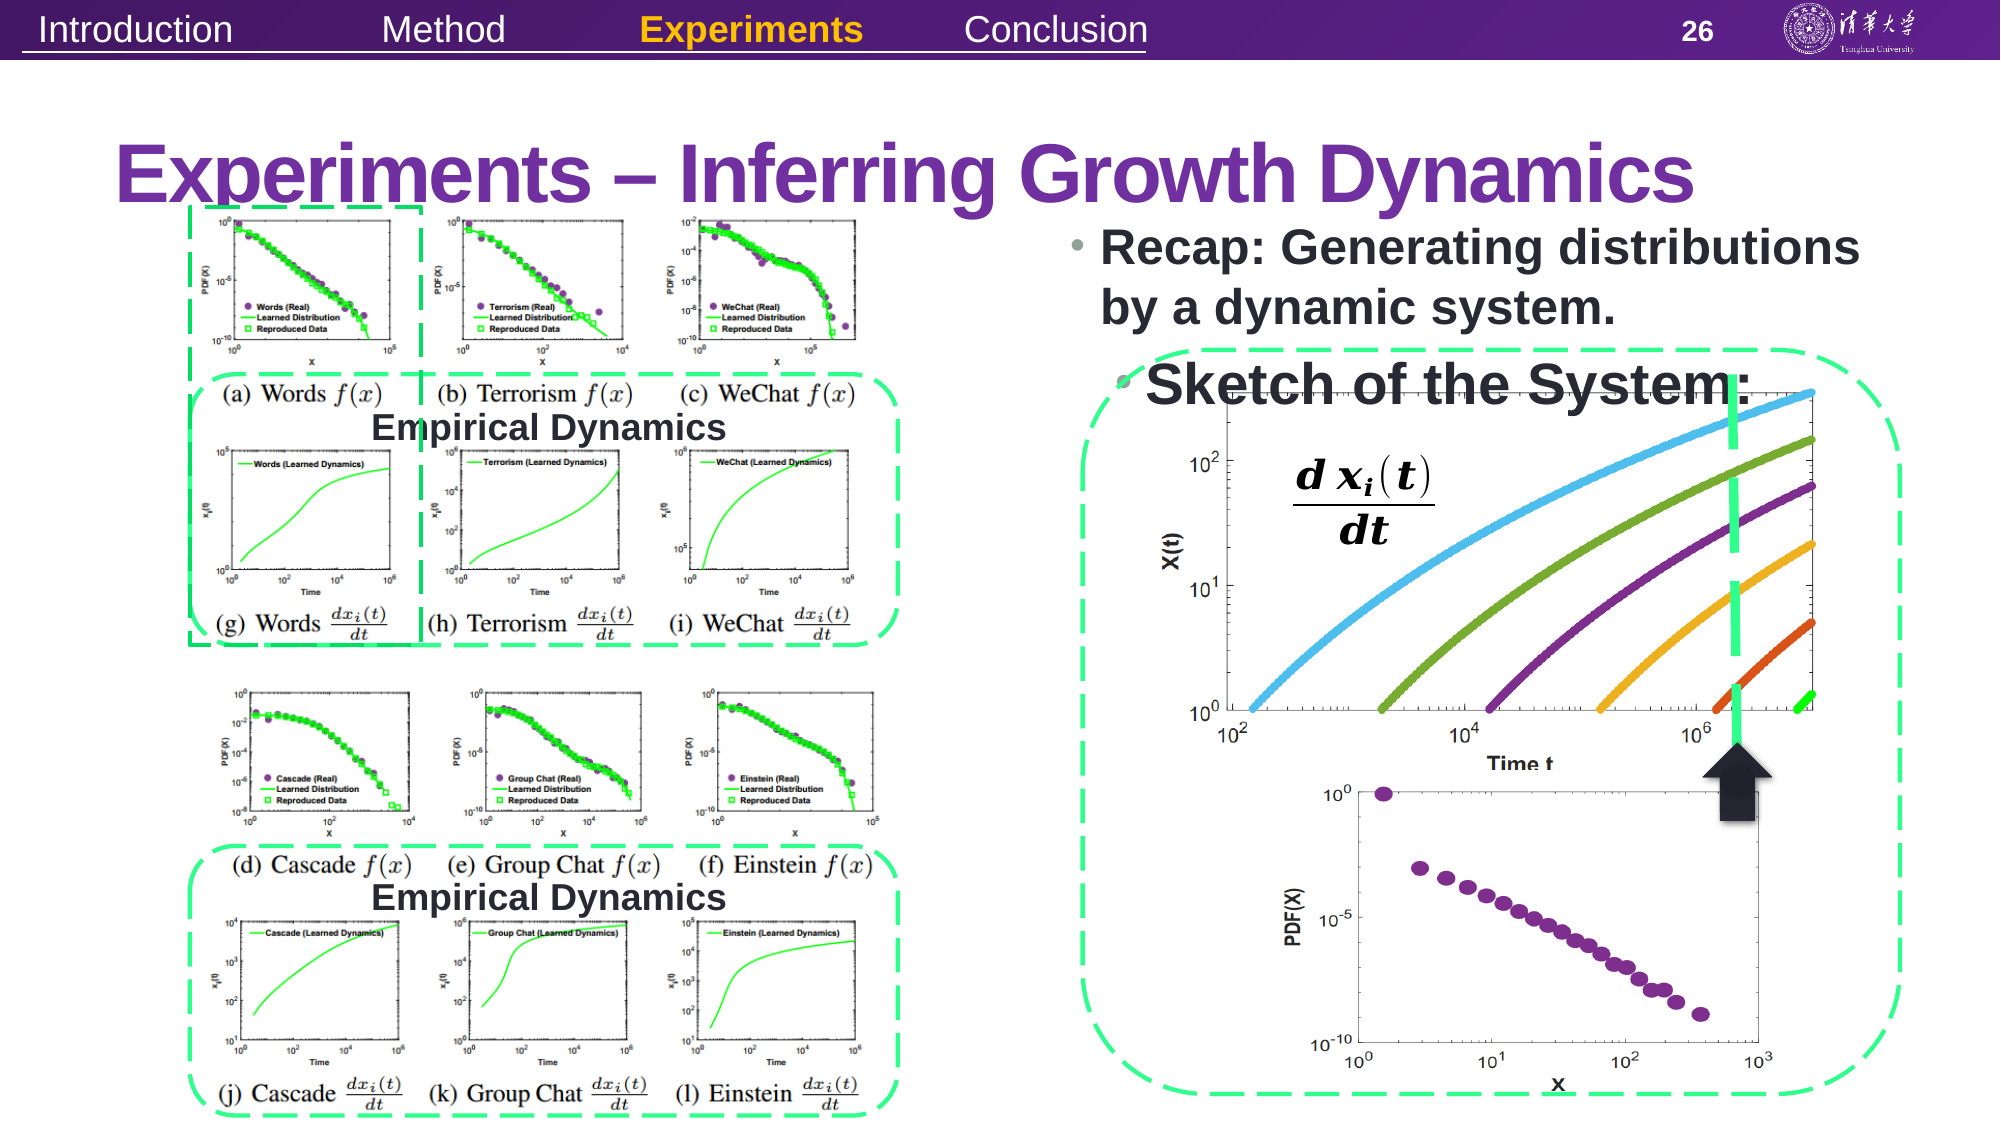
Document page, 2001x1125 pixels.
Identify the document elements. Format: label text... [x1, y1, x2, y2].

picture [1141, 372, 1862, 1093]
title Experiments – Inferring Growth Dynamics [99, 87, 1900, 250]
text_box [1803, 388, 1903, 1094]
slide_number 26 [1666, 3, 1781, 57]
text_box [187, 858, 201, 1104]
text_box [891, 391, 900, 628]
list Recap: Generating distributions by a dynamic system. Sketch of the System: [1055, 206, 1946, 1125]
picture [204, 674, 894, 1118]
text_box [1732, 374, 1738, 788]
picture [189, 206, 882, 646]
picture [1783, 0, 1916, 55]
text_box [1080, 347, 1848, 1097]
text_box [21, 0, 1166, 59]
